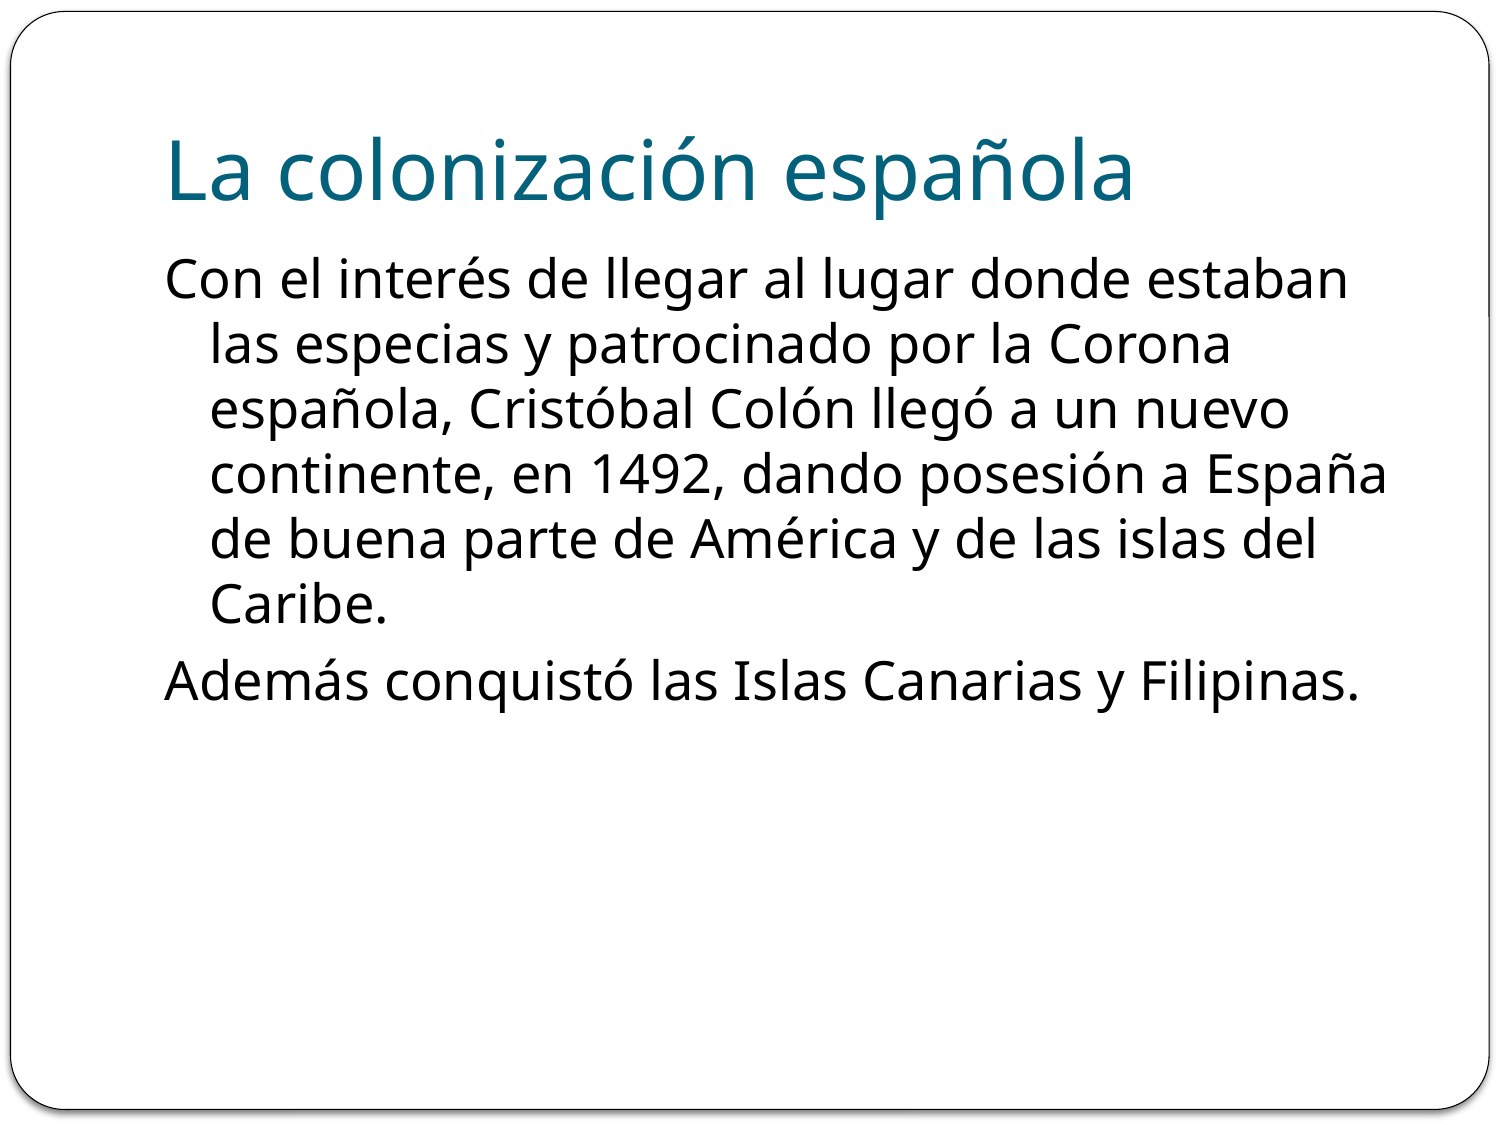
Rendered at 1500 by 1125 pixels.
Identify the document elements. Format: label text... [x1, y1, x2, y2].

list Con el interés de llegar al lugar donde estaban las especias y patrocinado por la Corona española, Cristóbal Colón llegó a un nuevo continente, en 1492, dando posesión a España de buena parte de América y de las islas del Caribe. Además conquistó las Islas Canarias y Filipinas. [150, 237, 1425, 988]
title La colonización española [150, 45, 1425, 233]
